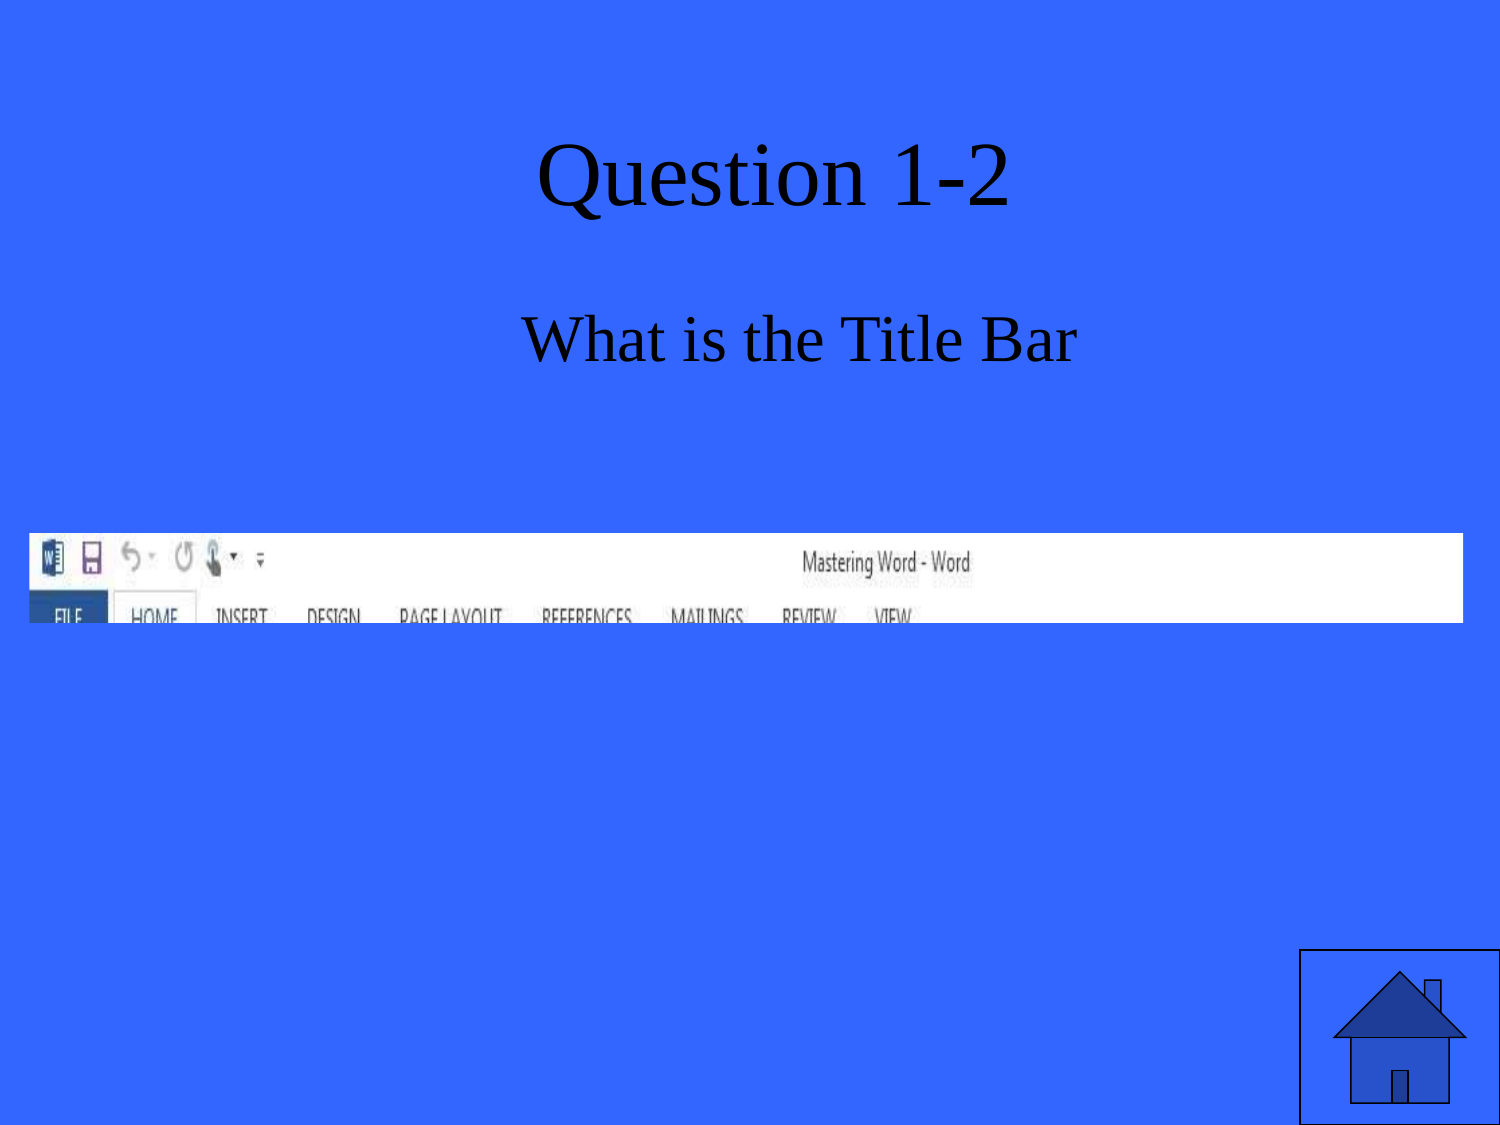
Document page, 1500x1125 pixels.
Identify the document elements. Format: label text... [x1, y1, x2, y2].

title Question 1-2 [137, 75, 1413, 263]
subtitle What is the Title Bar [275, 287, 1325, 532]
text_box [1299, 950, 1500, 1125]
picture [29, 533, 1464, 623]
